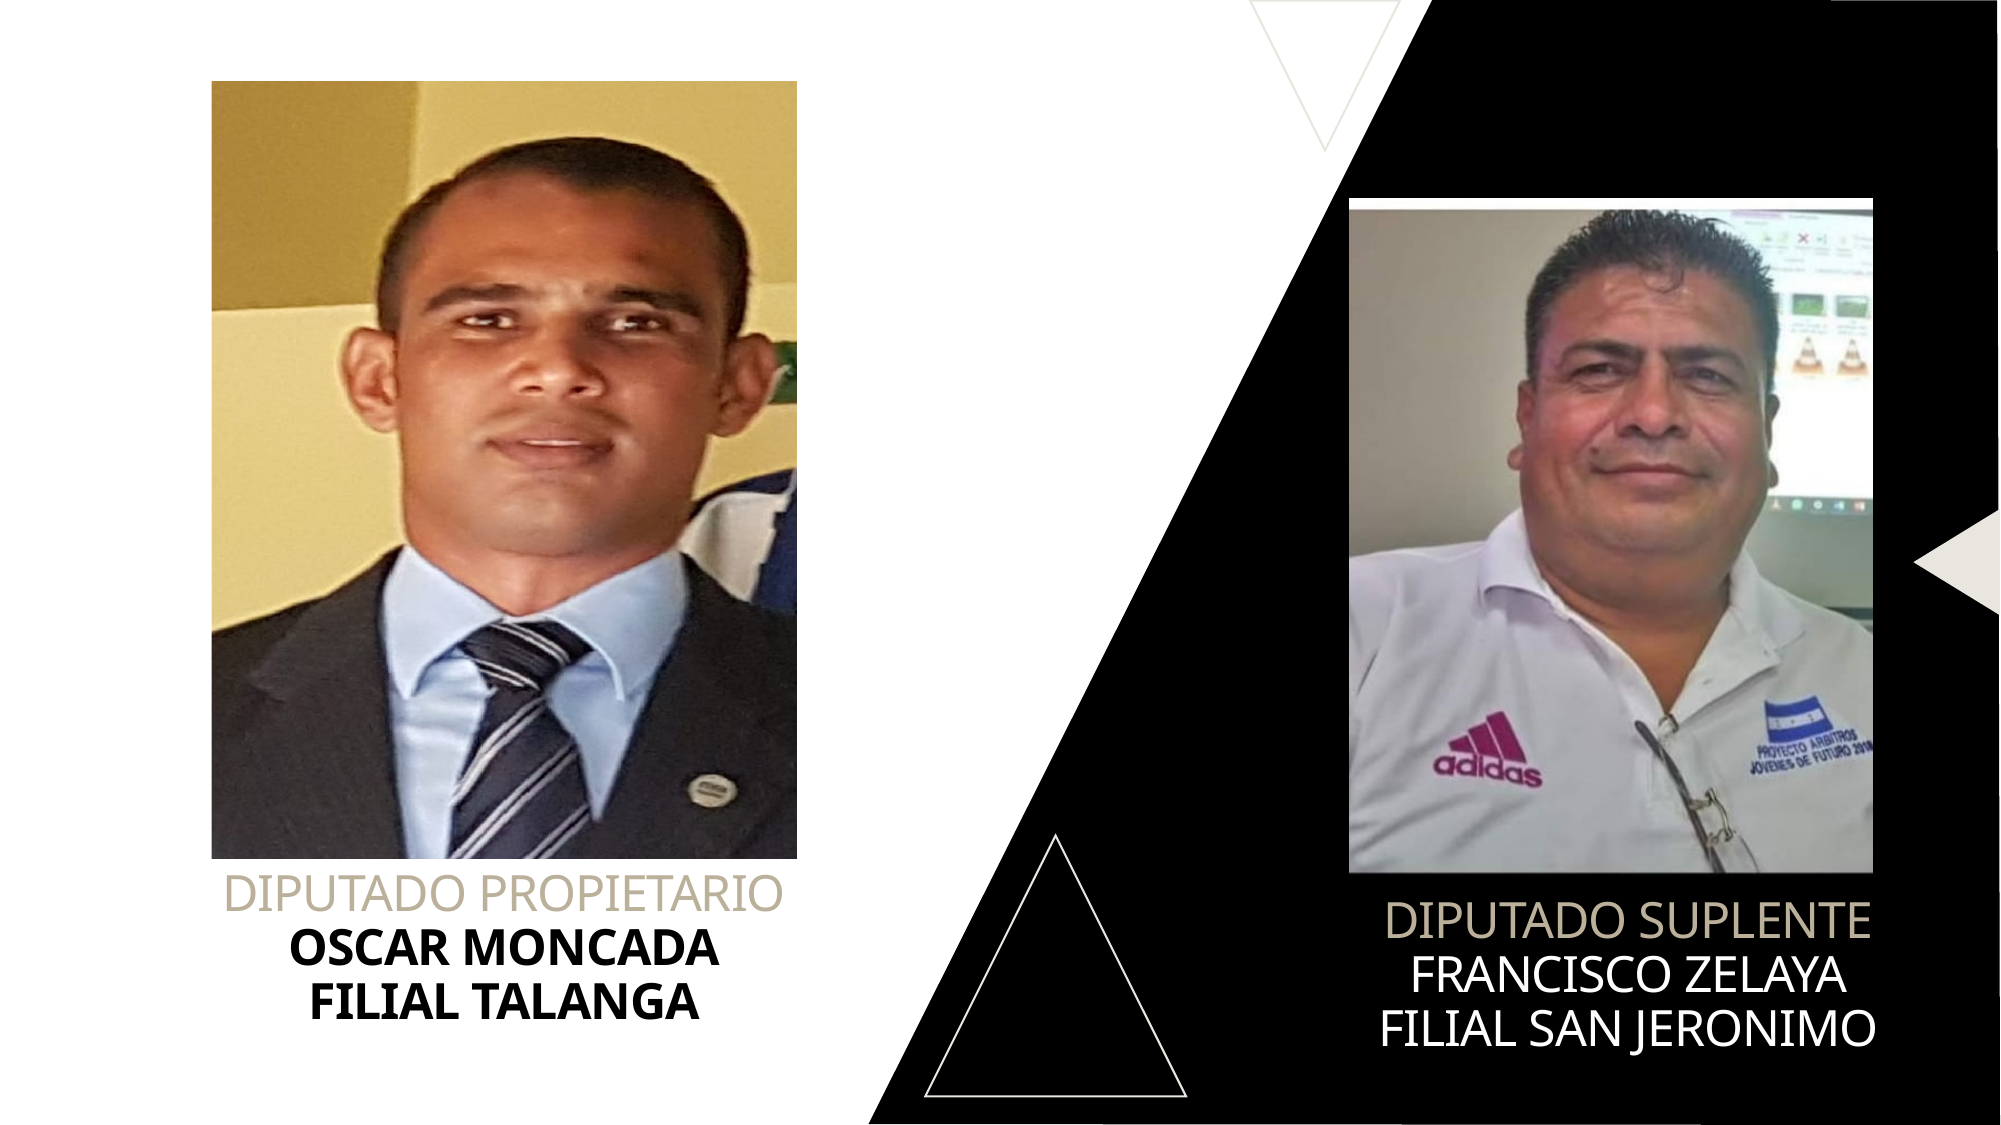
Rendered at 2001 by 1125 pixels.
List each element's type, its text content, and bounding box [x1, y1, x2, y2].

text_box DIPUTADO SUPLENTE FRANCISCO ZELAYA FILIAL SAN JERONIMO [1178, 923, 2000, 1031]
text_box DIPUTADO PROPIETARIO OSCAR MONCADA FILIAL TALANGA [30, 896, 978, 1004]
picture [1349, 198, 1873, 878]
picture [211, 81, 797, 859]
